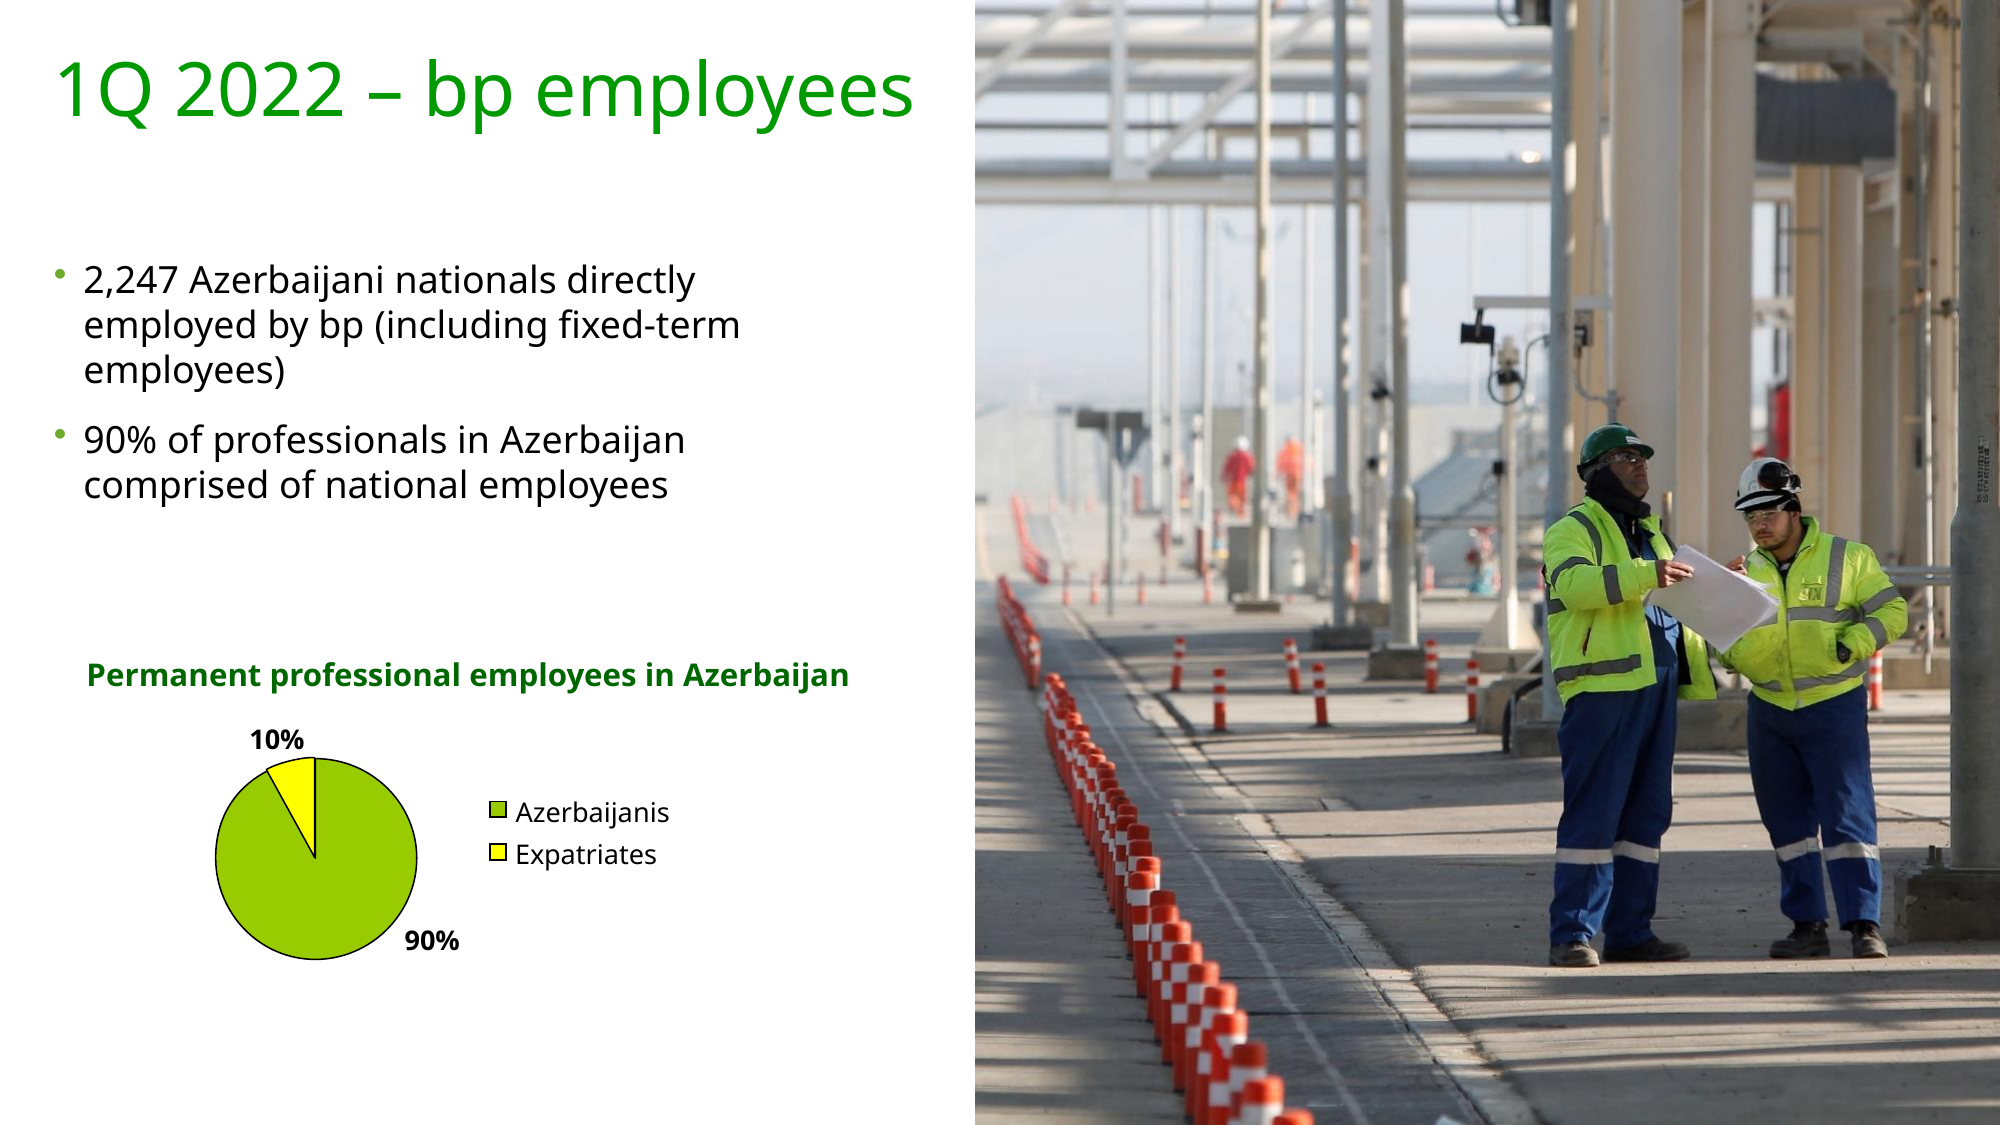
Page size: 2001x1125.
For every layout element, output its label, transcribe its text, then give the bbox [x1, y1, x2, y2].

text_box 1Q 2022 – bp employees [39, 33, 970, 185]
picture [975, 0, 2000, 1125]
text_box 2,247 Azerbaijani nationals directly employed by bp (including fixed-term employees) 90% of professionals in Azerbaijan comprised of national employees [39, 248, 809, 581]
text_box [86, 655, 857, 960]
